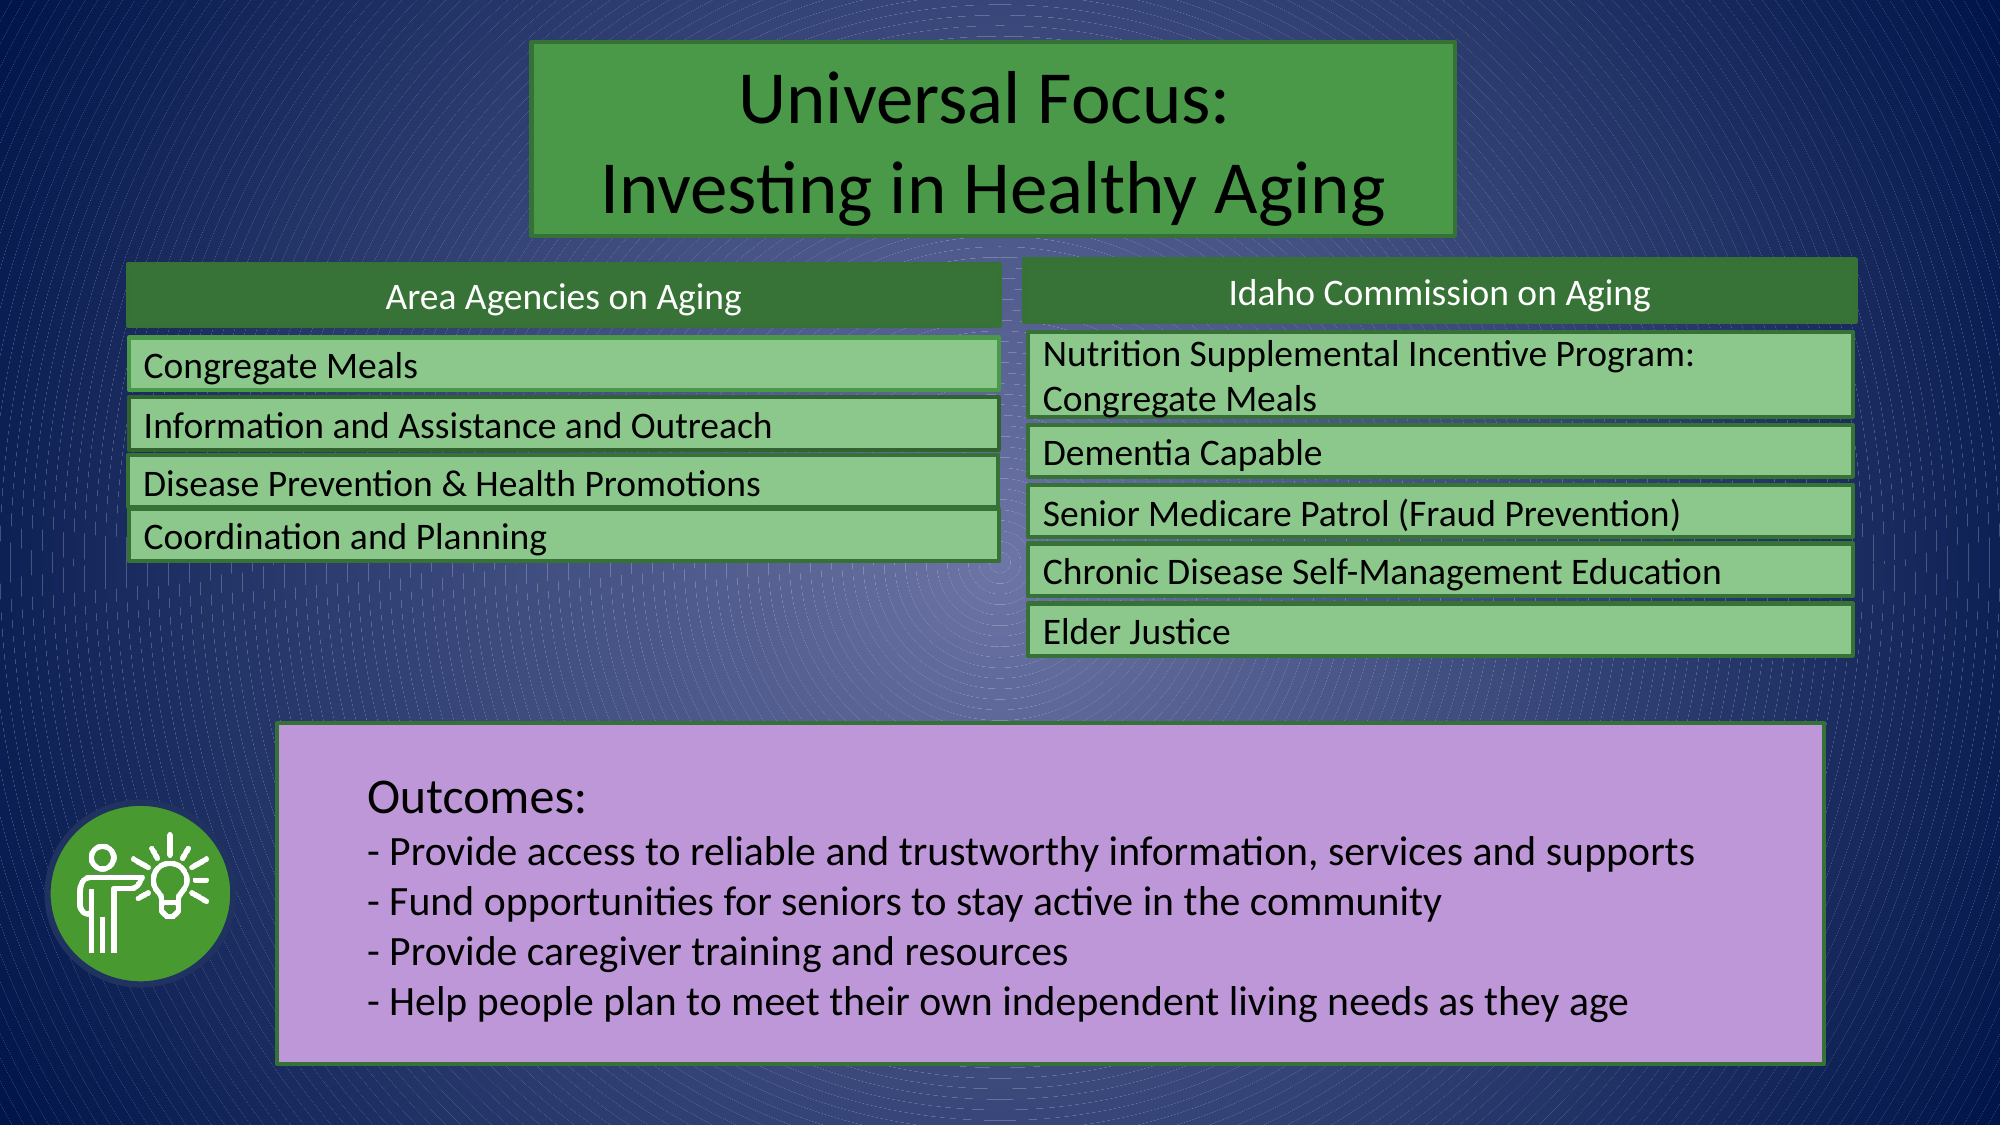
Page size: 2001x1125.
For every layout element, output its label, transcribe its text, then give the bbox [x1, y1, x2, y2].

text_box Disease Prevention & Health Promotions [126, 453, 1000, 509]
text_box Information and Assistance and Outreach [127, 395, 1001, 452]
text_box Outcomes: - Provide access to reliable and trustworthy information, services and supports - Fund opportunities for seniors to stay active in the community - Provide caregiver training and resources - Help people plan to meet their own independent living needs as they age [275, 721, 1826, 1066]
text_box Dementia Capable [1026, 423, 1855, 479]
text_box Nutrition Supplemental Incentive Program: Congregate Meals [1026, 330, 1855, 419]
text_box Congregate Meals [127, 335, 1001, 392]
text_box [47, 802, 234, 985]
text_box Coordination and Planning [127, 507, 1001, 563]
text_box Chronic Disease Self-Management Education [1026, 541, 1855, 598]
text_box Senior Medicare Patrol (Fraud Prevention) [1026, 483, 1855, 539]
text_box Area Agencies on Aging [126, 262, 1002, 328]
text_box Universal Focus: Investing in Healthy Aging [529, 40, 1457, 238]
text_box Idaho Commission on Aging [1022, 257, 1858, 324]
text_box Elder Justice [1026, 601, 1855, 658]
